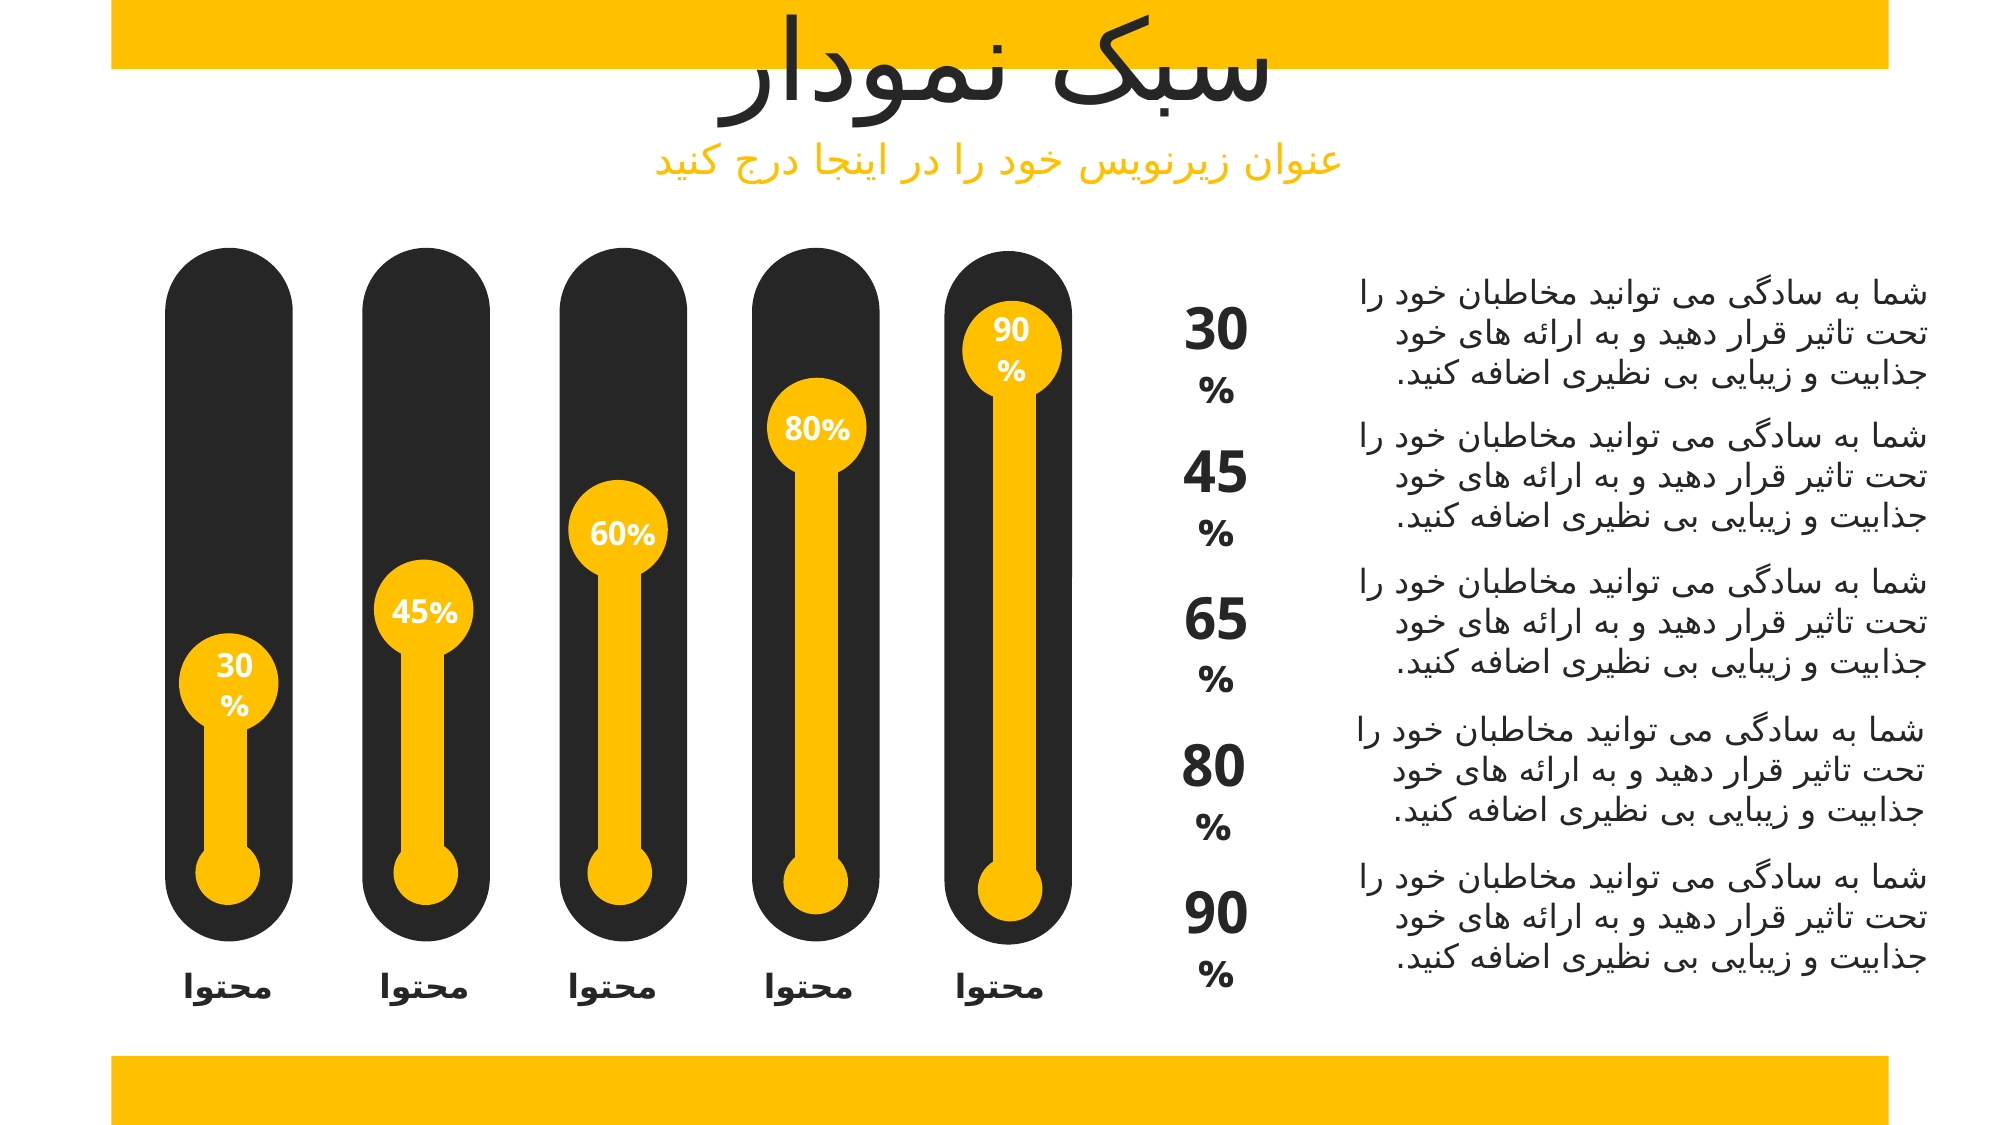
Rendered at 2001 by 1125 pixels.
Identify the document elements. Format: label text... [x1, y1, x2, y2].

text_box محتوا [530, 958, 695, 1013]
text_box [165, 247, 1072, 314]
chart [106, 314, 1134, 906]
text_box شما به سادگی می توانید مخاطبان خود را تحت تاثیر قرار دهید و به ارائه های خود جذابیت و زیبایی بی نظیری اضافه کنید. [1280, 847, 1944, 983]
text_box شما به سادگی می توانید مخاطبان خود را تحت تاثیر قرار دهید و به ارائه های خود جذابیت و زیبایی بی نظیری اضافه کنید. [1280, 407, 1944, 542]
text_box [165, 906, 1072, 945]
text_box محتوا [342, 957, 506, 1013]
text_box محتوا [918, 957, 1082, 1013]
text_box 65% [1151, 573, 1281, 709]
text_box 30% [1152, 284, 1281, 419]
text_box شما به سادگی می توانید مخاطبان خود را تحت تاثیر قرار دهید و به ارائه های خود جذابیت و زیبایی بی نظیری اضافه کنید. [1277, 700, 1942, 836]
text_box شما به سادگی می توانید مخاطبان خود را تحت تاثیر قرار دهید و به ارائه های خود جذابیت و زیبایی بی نظیری اضافه کنید. [1280, 263, 1945, 399]
text_box 45% [1151, 427, 1281, 562]
text_box شما به سادگی می توانید مخاطبان خود را تحت تاثیر قرار دهید و به ارائه های خود جذابیت و زیبایی بی نظیری اضافه کنید. [1280, 553, 1944, 688]
text_box محتوا [727, 957, 891, 1013]
text_box سبک نمودار [249, 0, 1750, 91]
text_box 80% [1149, 721, 1278, 856]
text_box 90% [1151, 868, 1281, 1003]
text_box عنوان زیرنویس خود را در اینجا درج کنید [249, 131, 1750, 179]
text_box محتوا [146, 957, 310, 1013]
